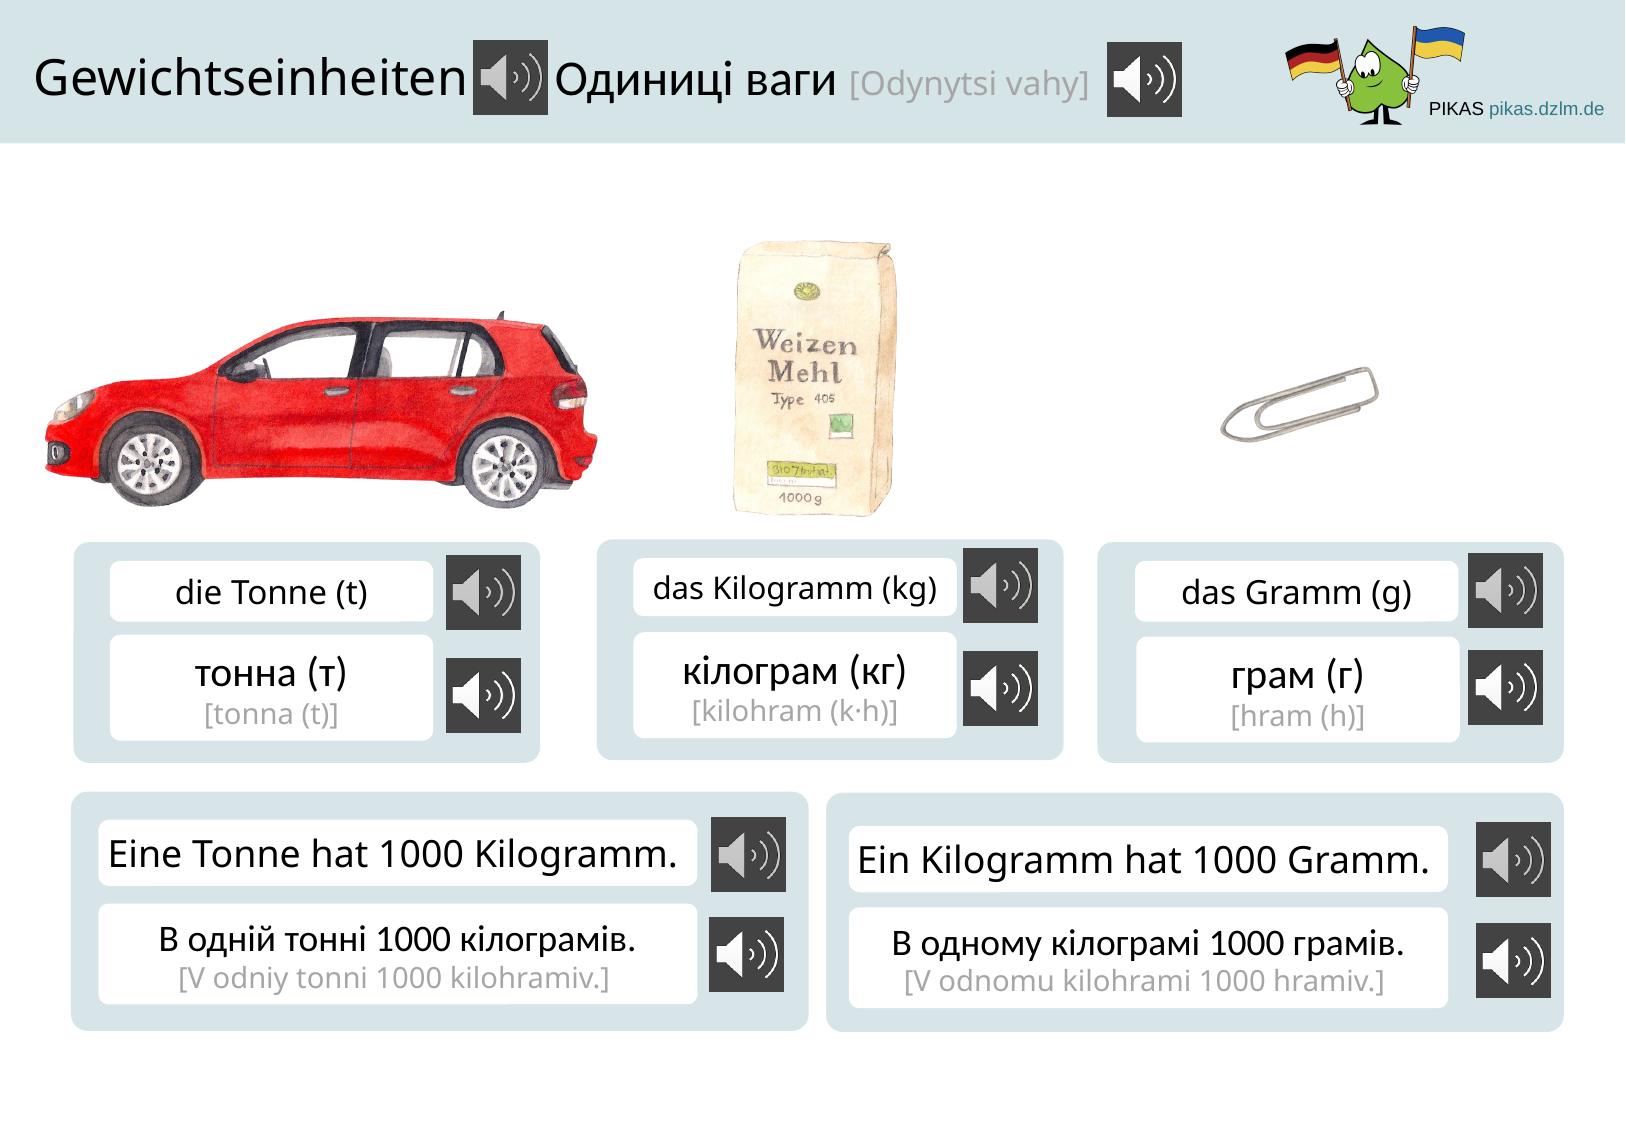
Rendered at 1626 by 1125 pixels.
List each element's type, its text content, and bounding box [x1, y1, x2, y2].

picture [1474, 922, 1552, 1000]
text_box [595, 538, 1065, 762]
text_box Ein Kilogramm hat 1000 Gramm. [848, 825, 1449, 893]
picture [1474, 821, 1552, 898]
picture [1467, 551, 1545, 629]
picture [445, 657, 522, 734]
picture [472, 38, 550, 116]
picture [962, 649, 1040, 727]
picture [708, 915, 786, 993]
text_box [825, 791, 1565, 1034]
text_box Gewichtseinheiten [23, 23, 667, 114]
text_box das Gramm (g) [1135, 560, 1459, 622]
text_box Eine Tonne hat 1000 Kilogramm. [98, 819, 698, 887]
picture [710, 816, 788, 894]
picture [1467, 648, 1545, 726]
picture [445, 553, 522, 631]
text_box тонна (т) [tonna (t)] [109, 634, 434, 741]
text_box В одній тонні 1000 кілограмів. [V odniy tonni 1000 kilohramiv.] [98, 903, 698, 1005]
text_box грам (г) [hram (h)] [1136, 636, 1460, 743]
text_box das Kilogramm (kg) [633, 558, 957, 617]
picture [962, 546, 1040, 624]
picture [1215, 326, 1382, 489]
text_box Одиниці ваги [Odynytsi vahy] [540, 37, 1202, 158]
picture [44, 310, 598, 509]
picture [1285, 26, 1465, 125]
text_box [1096, 541, 1565, 764]
text_box die Tonne (t) [109, 560, 434, 622]
picture [731, 238, 900, 519]
text_box [72, 541, 542, 764]
text_box В одному кілограмі 1000 грамів. [V odnomu kilohrami 1000 hramiv.] [848, 907, 1449, 1009]
picture [1106, 40, 1183, 118]
text_box кілограм (кг) [kilohram (k·h)] [633, 632, 957, 739]
text_box [69, 790, 810, 1033]
